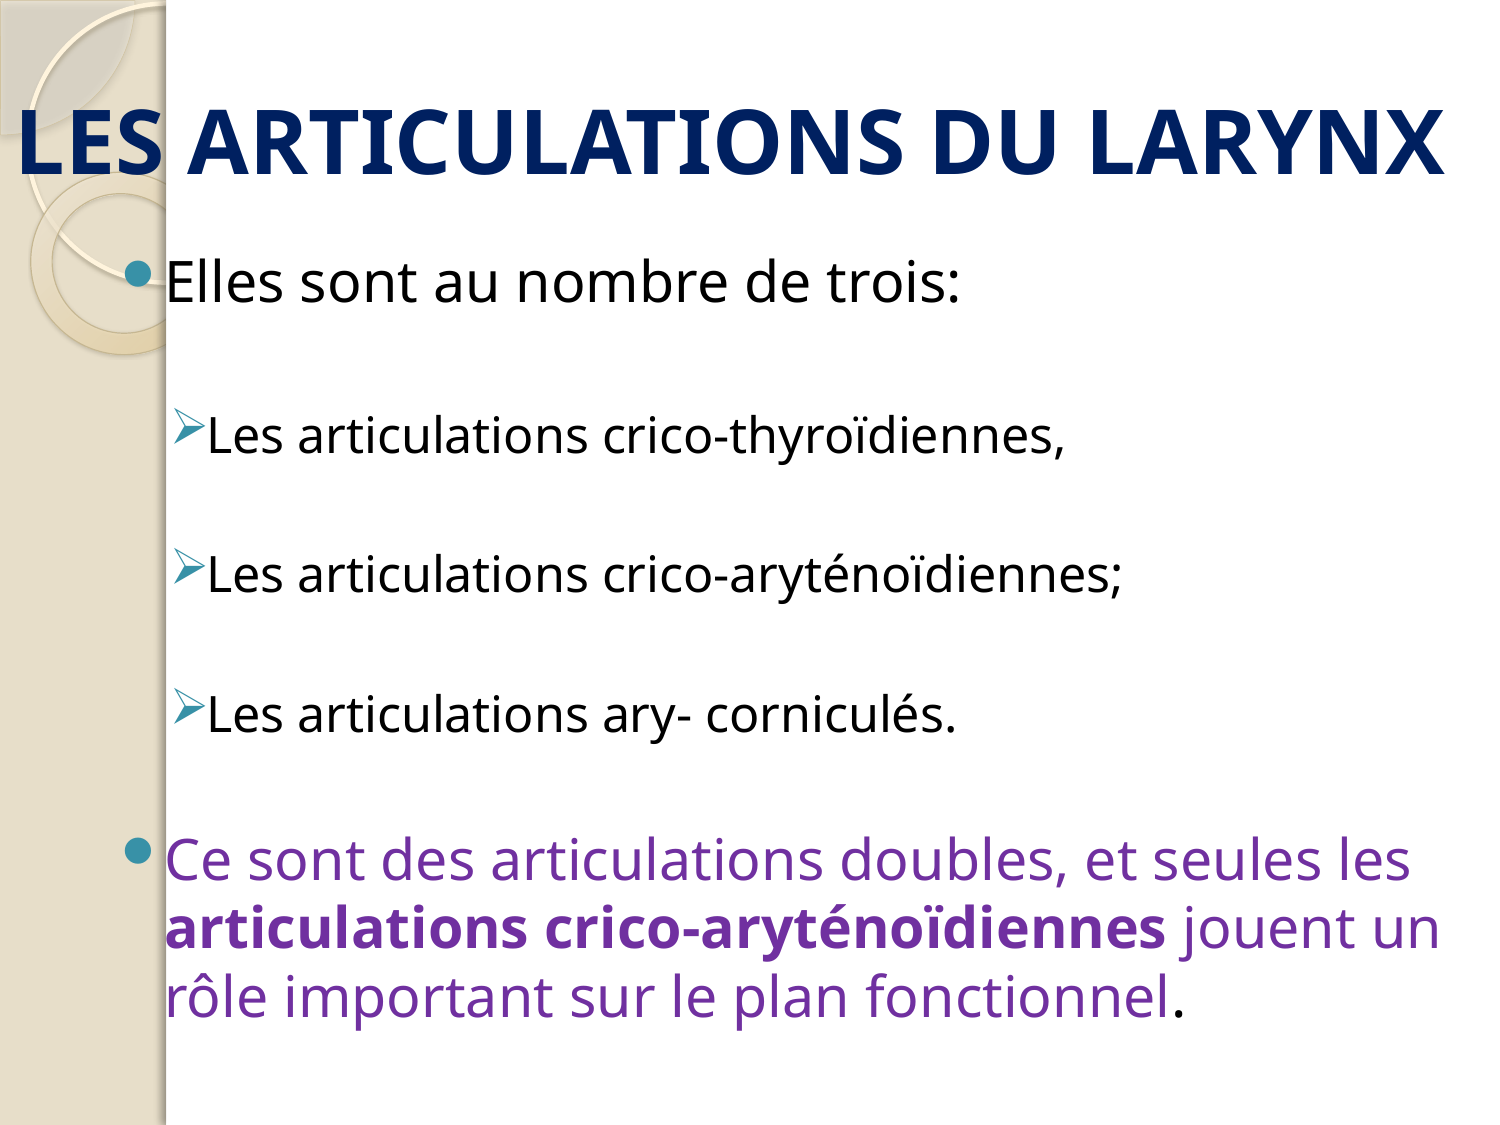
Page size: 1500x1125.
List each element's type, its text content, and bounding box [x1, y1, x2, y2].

title LES ARTICULATIONS DU LARYNX [0, 45, 1466, 233]
list Elles sont au nombre de trois: Les articulations crico-thyroïdiennes, Les articulations crico-aryténoïdiennes; Les articulations ary- corniculés. Ce sont des articulations doubles, et seules les articulations crico-aryténoïdiennes jouent un rôle important sur le plan fonctionnel. [93, 237, 1466, 1055]
